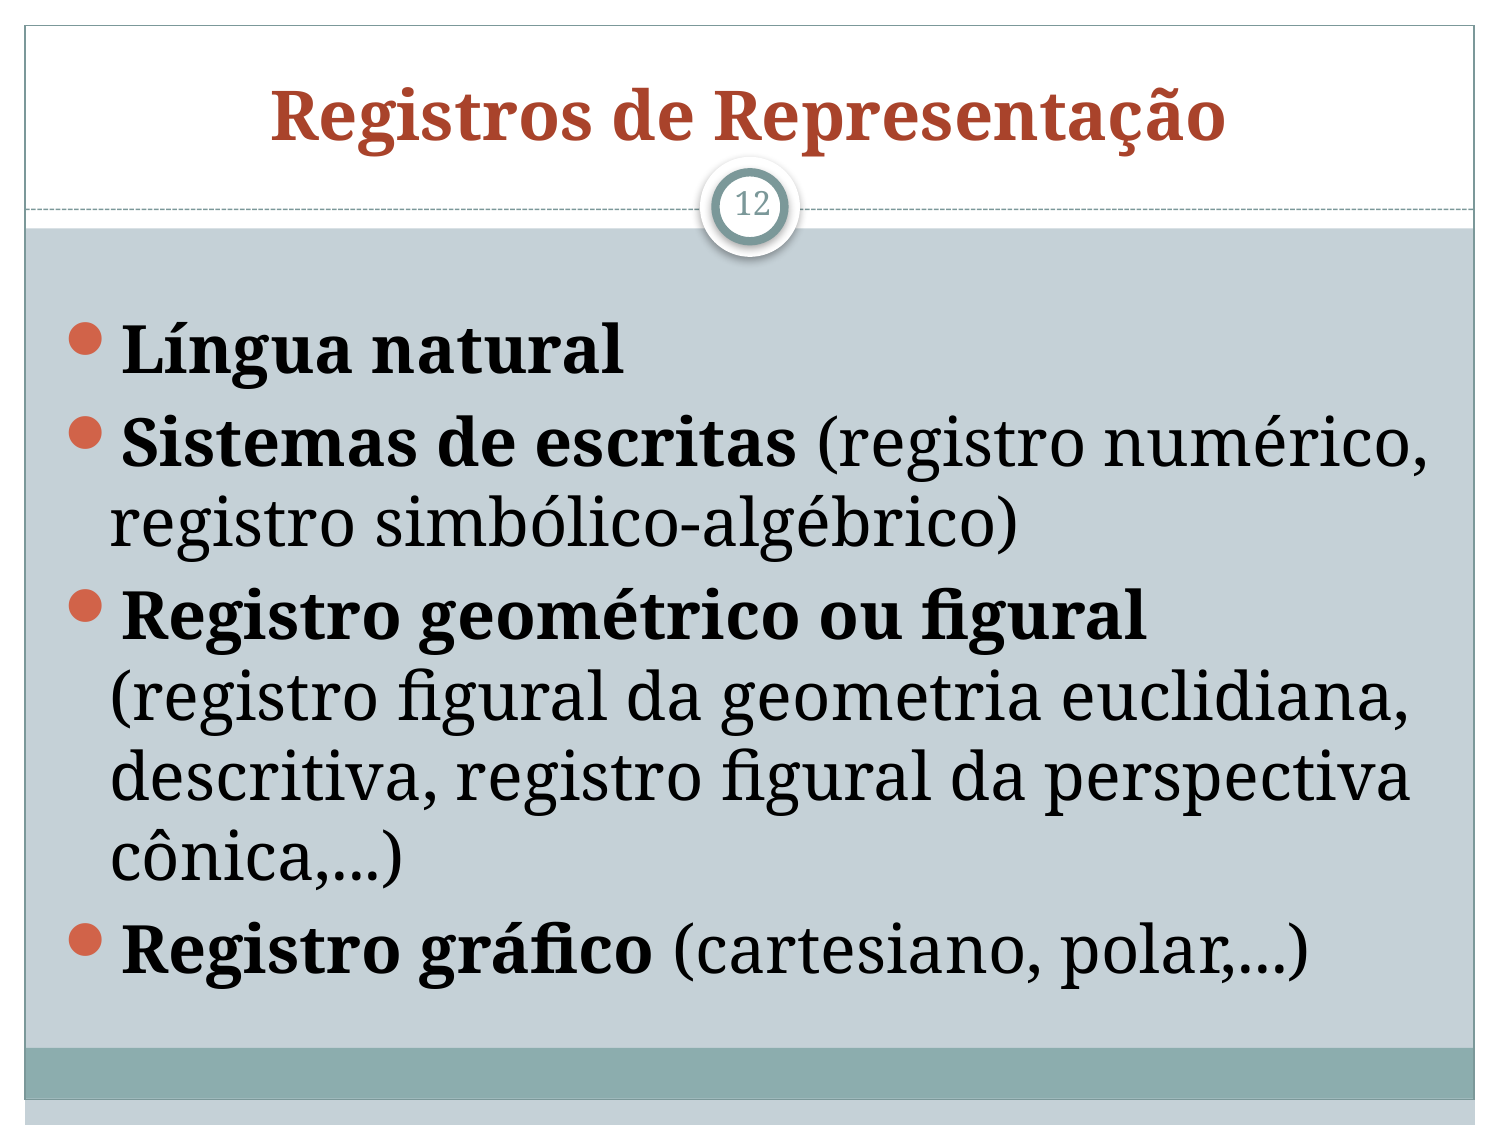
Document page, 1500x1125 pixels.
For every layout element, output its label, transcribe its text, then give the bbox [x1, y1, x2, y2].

slide_number 12 [715, 168, 791, 241]
list Língua natural Sistemas de escritas (registro numérico, registro simbólico-algébrico) Registro geométrico ou figural (registro figural da geometria euclidiana, descritiva, registro figural da perspectiva cônica,...) Registro gráfico (cartesiano, polar,...) [49, 250, 1445, 1001]
title Registros de Representação [49, 37, 1450, 162]
